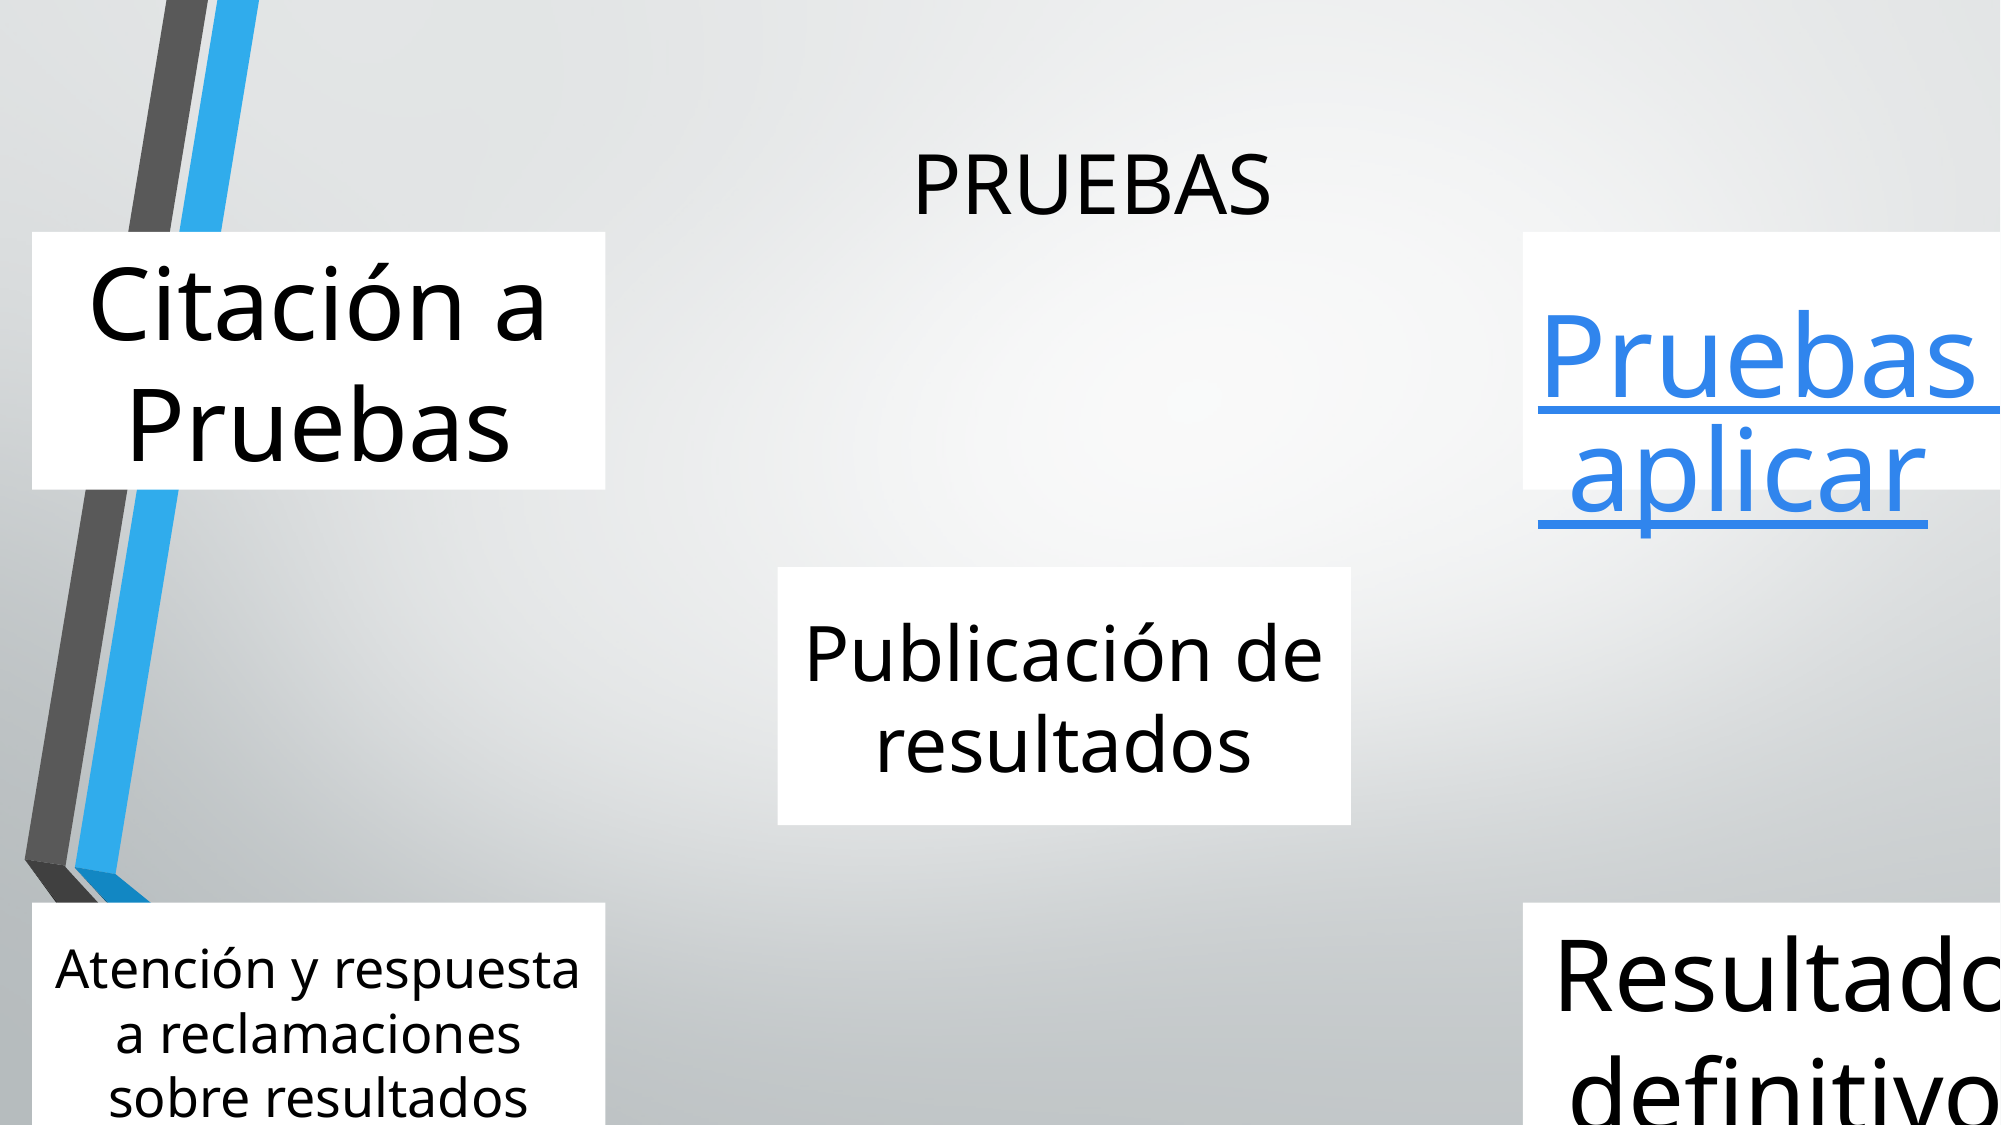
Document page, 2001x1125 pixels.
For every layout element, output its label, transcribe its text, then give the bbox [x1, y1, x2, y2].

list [31, 231, 1753, 1096]
title PRUEBAS [243, 112, 1941, 231]
